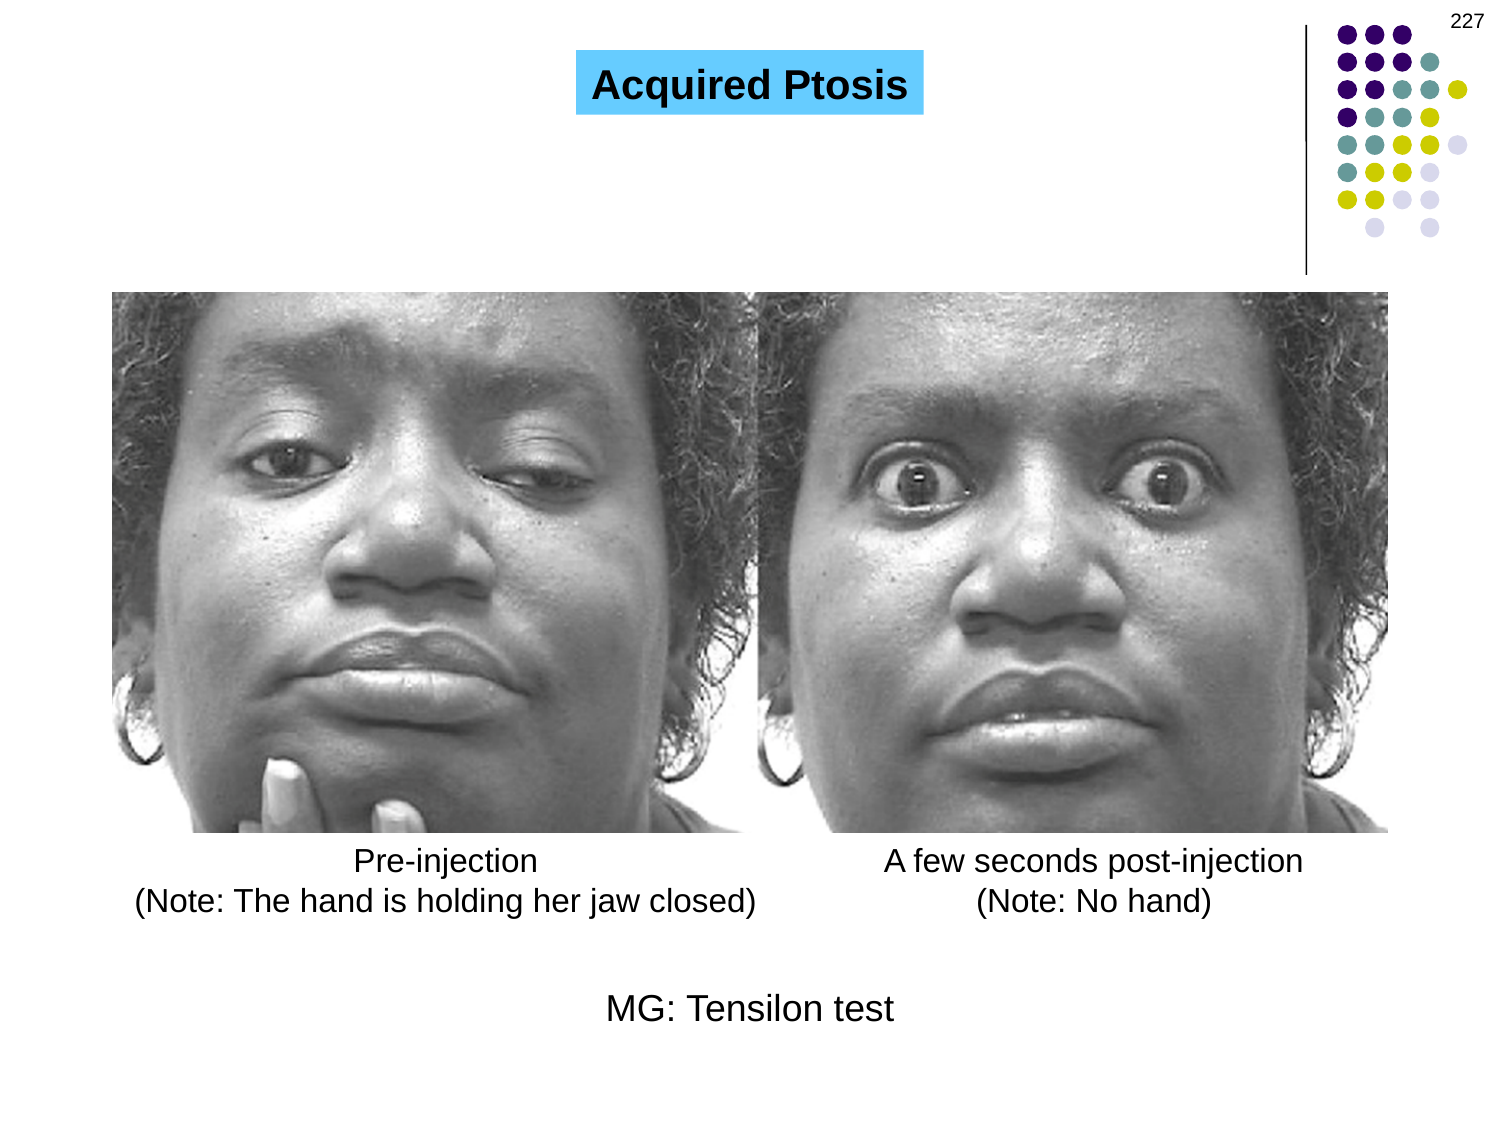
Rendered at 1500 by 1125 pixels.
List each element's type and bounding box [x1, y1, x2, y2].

text_box [576, 50, 924, 115]
text_box [590, 976, 910, 1037]
slide_number [1149, 0, 1500, 75]
text_box [119, 833, 773, 927]
picture [112, 292, 1388, 833]
text_box [869, 833, 1320, 927]
